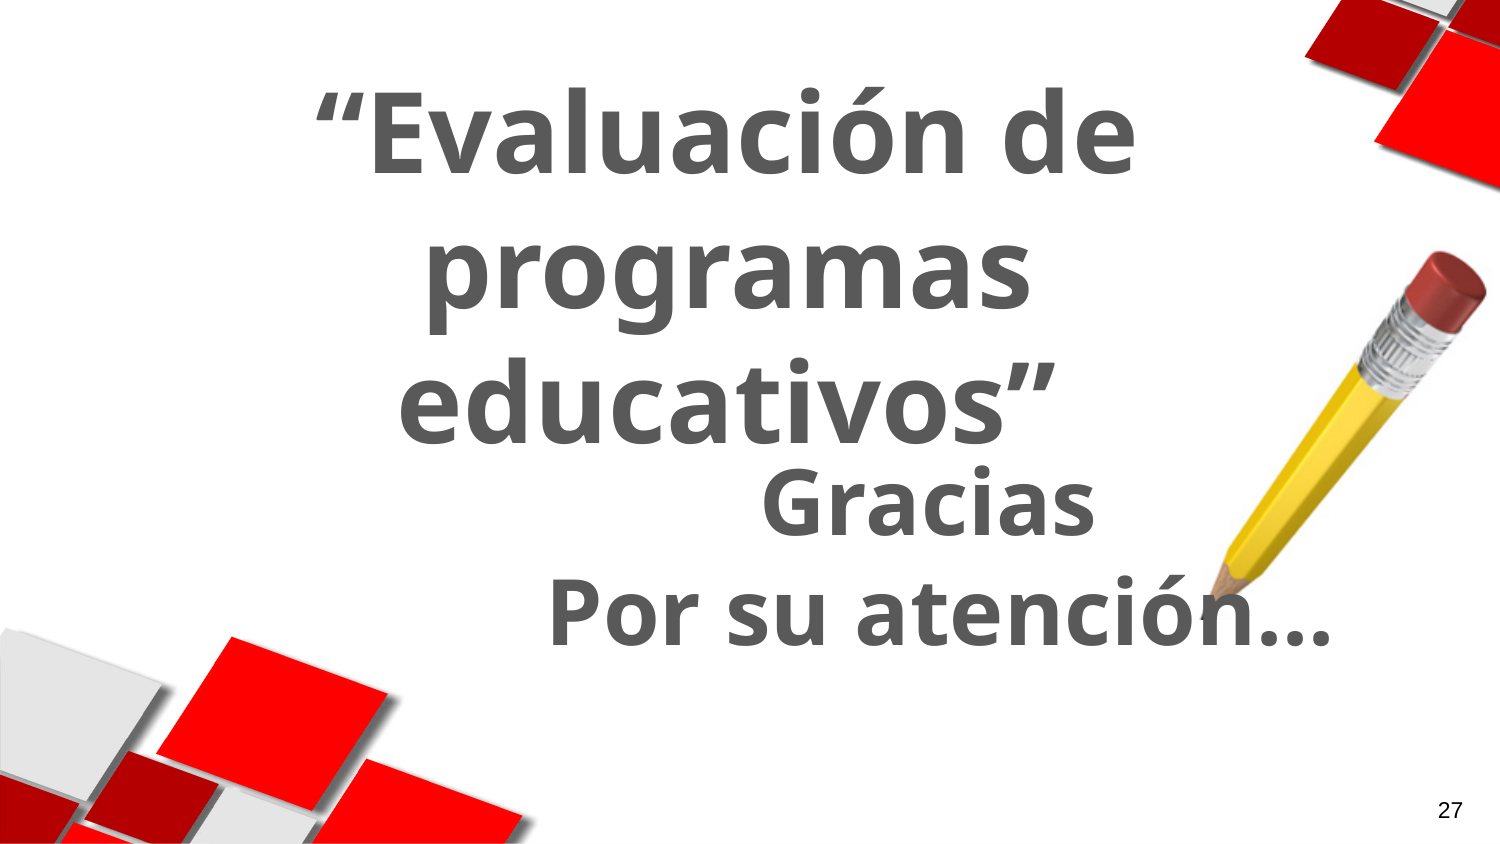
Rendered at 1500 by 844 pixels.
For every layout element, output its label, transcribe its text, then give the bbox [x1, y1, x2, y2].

text_box “Evaluación de programas educativos” [76, 53, 1378, 474]
text_box Gracias Por su atención... [530, 436, 1351, 671]
picture [0, 0, 1500, 844]
text_box 27 [1422, 780, 1500, 844]
